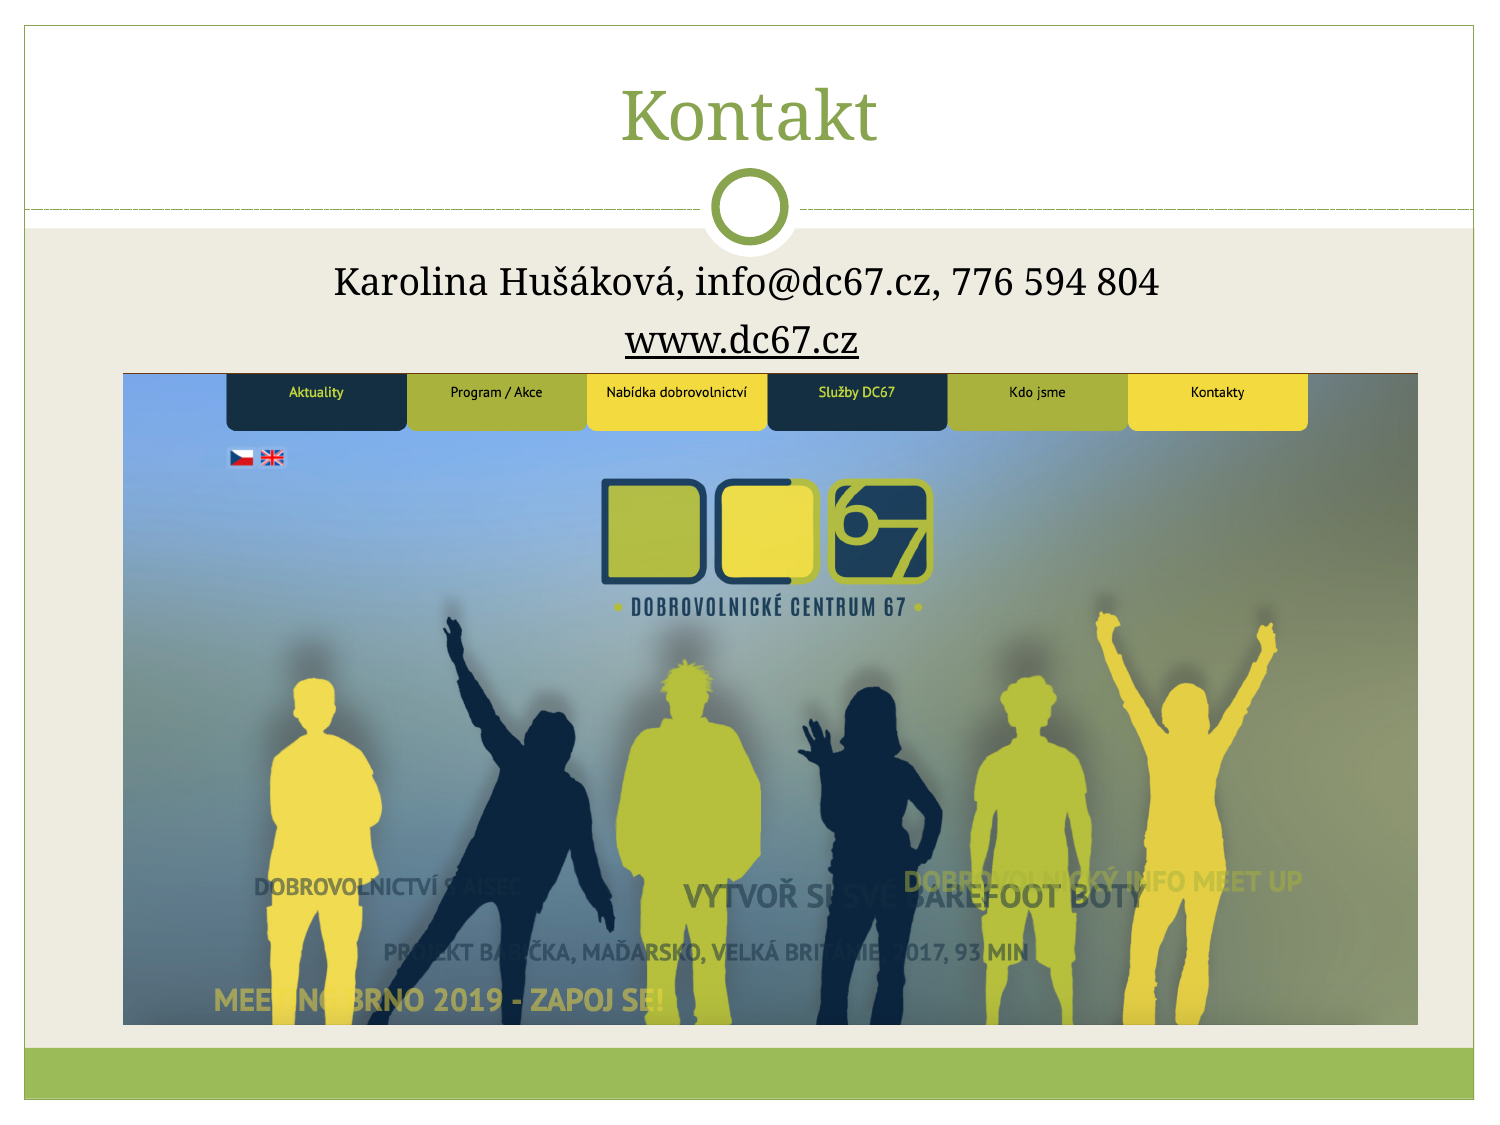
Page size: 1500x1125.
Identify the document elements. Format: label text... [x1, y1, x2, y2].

title Kontakt [48, 36, 1450, 163]
list Karolina Hušáková, info@dc67.cz, 776 594 804 www.dc67.cz [48, 249, 1445, 1001]
picture [123, 373, 1418, 1025]
